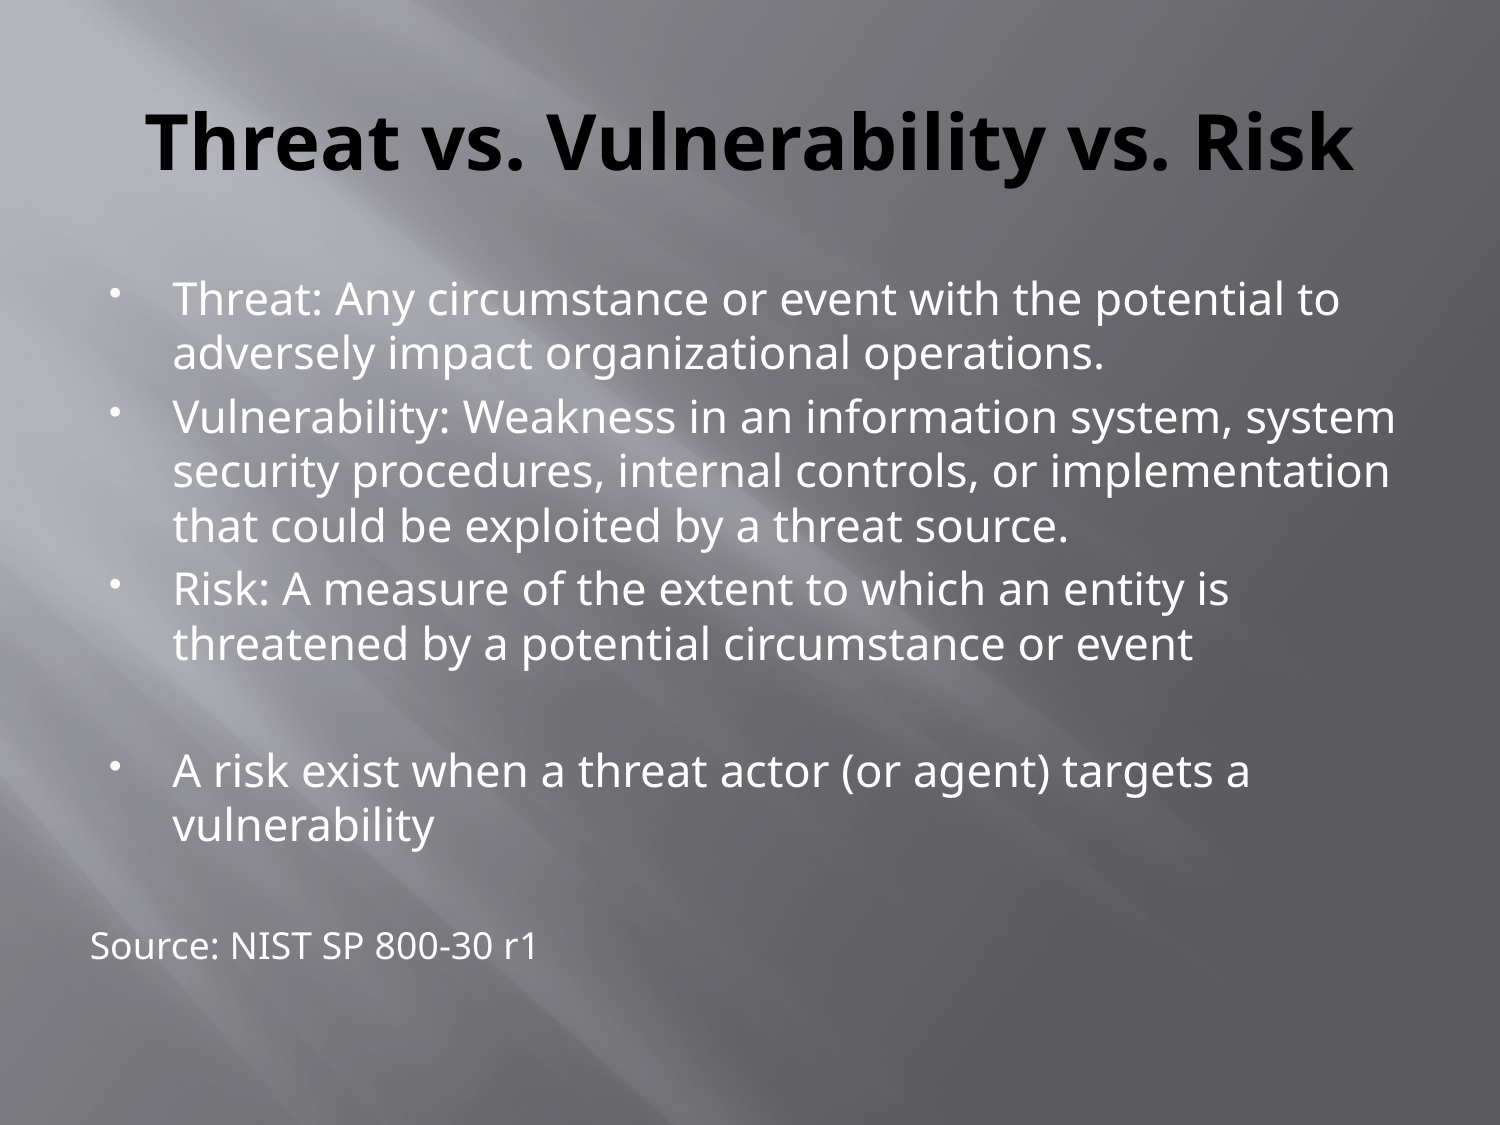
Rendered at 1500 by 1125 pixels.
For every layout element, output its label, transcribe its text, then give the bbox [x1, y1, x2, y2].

title Threat vs. Vulnerability vs. Risk [75, 45, 1425, 233]
list Threat: Any circumstance or event with the potential to adversely impact organizational operations. Vulnerability: Weakness in an information system, system security procedures, internal controls, or implementation that could be exploited by a threat source. Risk: A measure of the extent to which an entity is threatened by a potential circumstance or event A risk exist when a threat actor (or agent) targets a vulnerability Source: NIST SP 800-30 r1 [75, 262, 1425, 1035]
